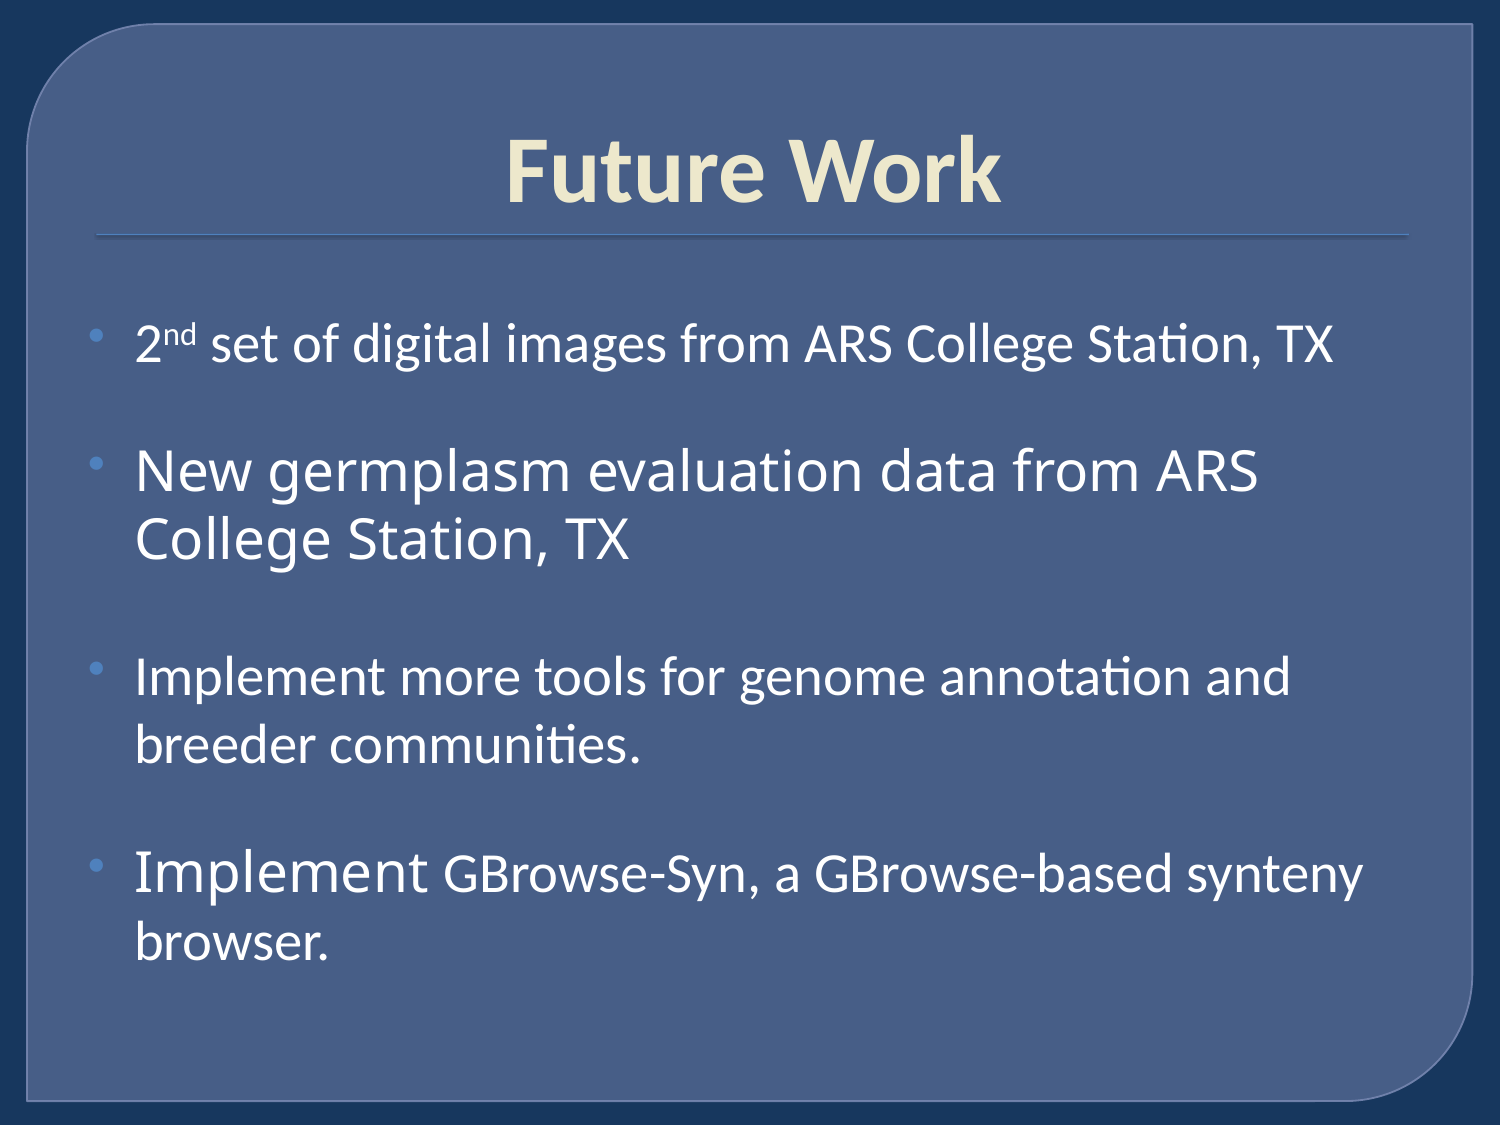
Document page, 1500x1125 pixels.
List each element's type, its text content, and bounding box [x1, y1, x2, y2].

list 2nd set of digital images from ARS College Station, TX New germplasm evaluation data from ARS College Station, TX Implement more tools for genome annotation and breeder communities. Implement GBrowse-Syn, a GBrowse-based synteny browser. [75, 237, 1413, 980]
title Future Work [75, 41, 1425, 230]
